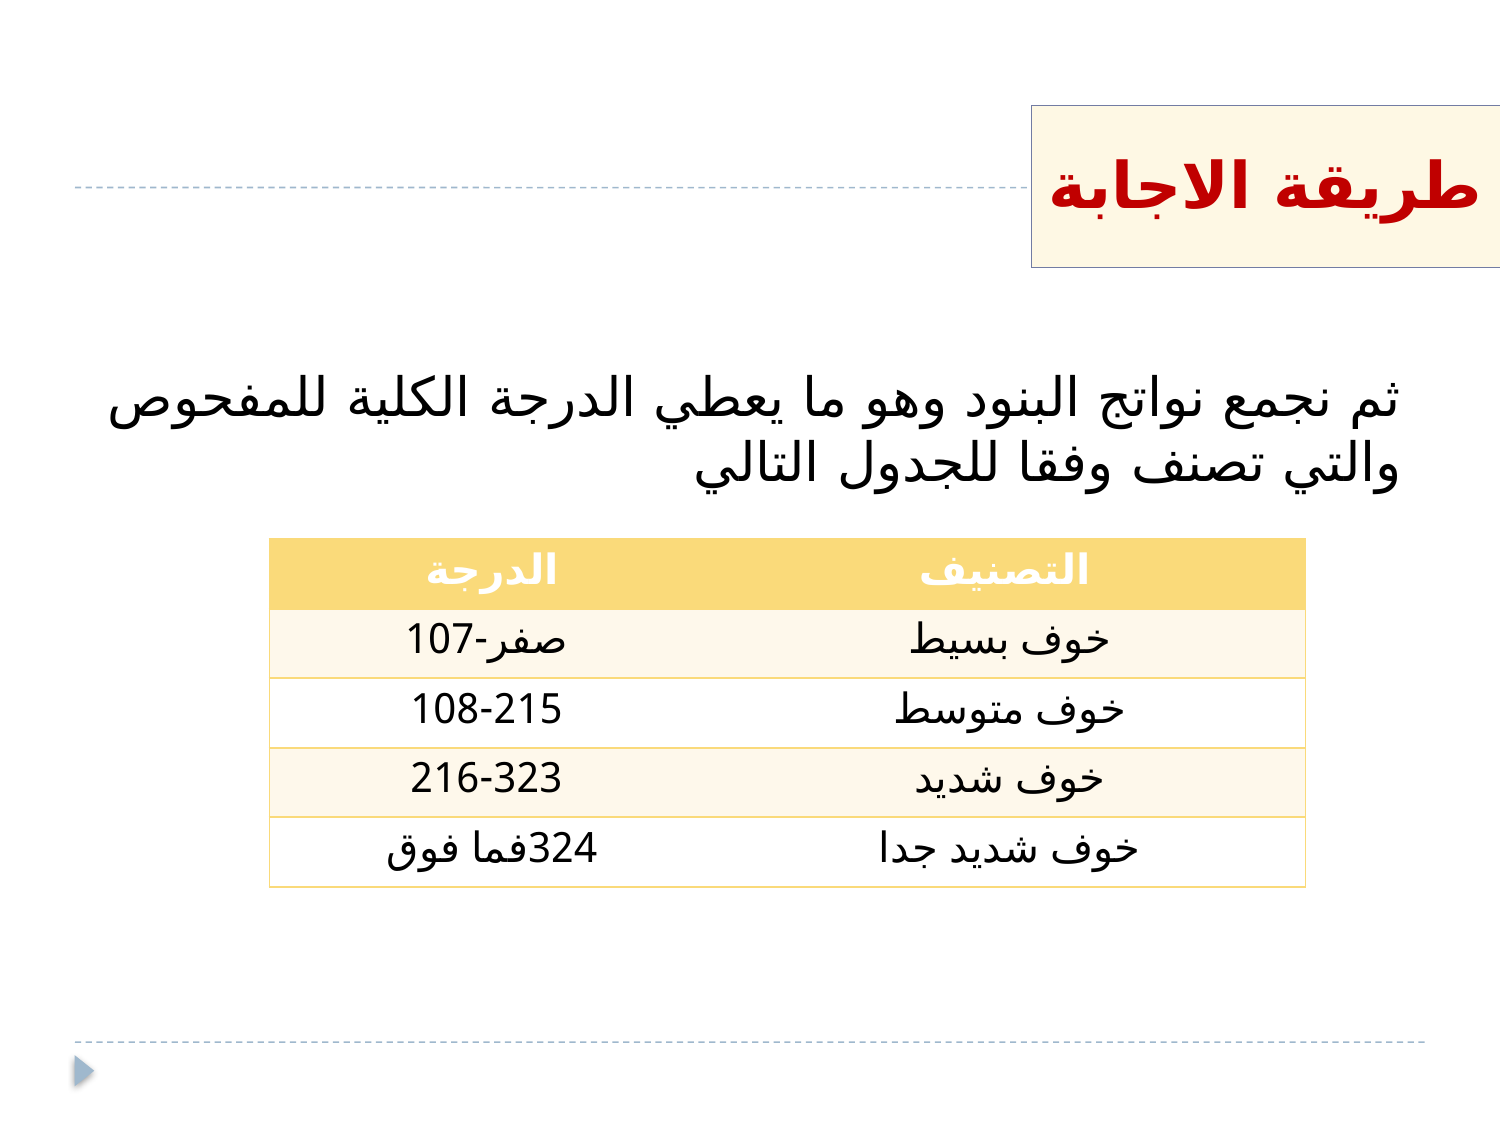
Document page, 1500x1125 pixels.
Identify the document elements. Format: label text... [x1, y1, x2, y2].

table_cell 108-215 [270, 679, 704, 747]
table_cell خوف بسيط [704, 610, 1305, 677]
title طريقة الاجابة [1031, 105, 1500, 268]
table_cell خوف شديد [704, 749, 1305, 816]
table_header التصنيف [704, 540, 1305, 608]
table_cell صفر-107 [270, 610, 704, 677]
table_cell 216-323 [270, 749, 704, 816]
list ثم نجمع نواتج البنود وهو ما يعطي الدرجة الكلية للمفحوص والتي تصنف وفقا للجدول التالي [75, 200, 1425, 1010]
table_header الدرجة [270, 540, 704, 608]
table_cell خوف متوسط [704, 679, 1305, 747]
table_cell خوف شديد جدا [704, 818, 1305, 886]
table_cell 324فما فوق [270, 818, 704, 886]
